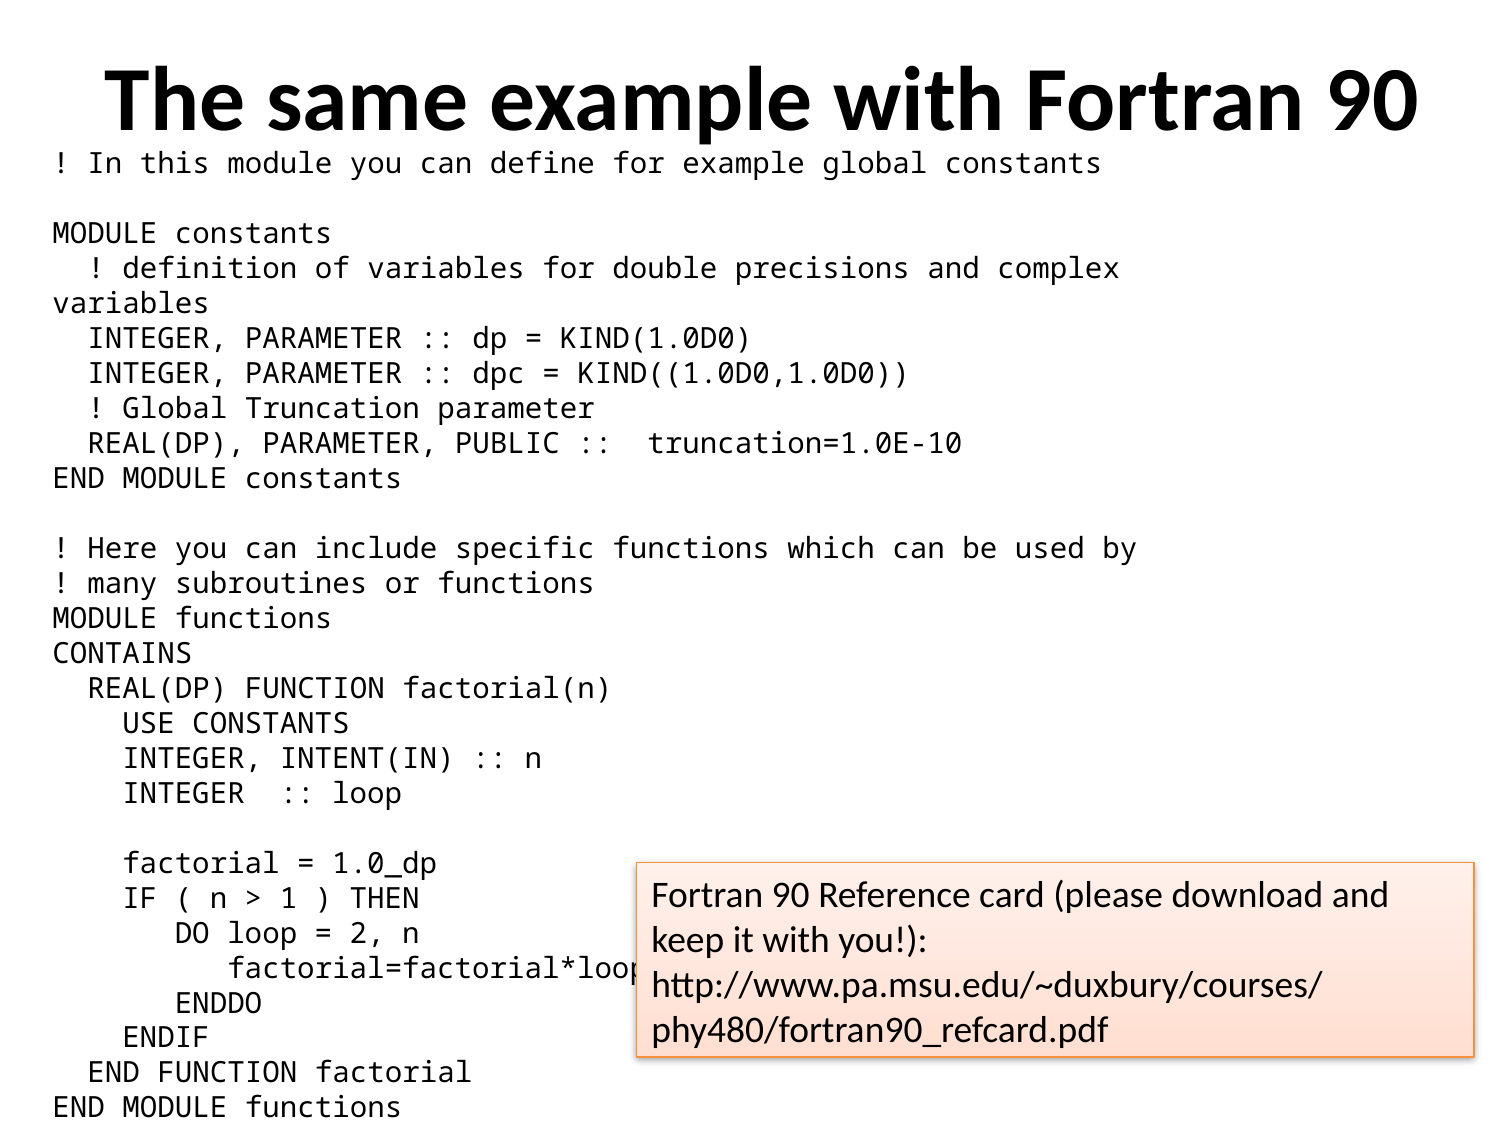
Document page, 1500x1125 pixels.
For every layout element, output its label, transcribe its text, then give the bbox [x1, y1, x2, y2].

title The same example with Fortran 90 [87, 0, 1438, 188]
text_box ! In this module you can define for example global constants MODULE constants ! definition of variables for double precisions and complex variables INTEGER, PARAMETER :: dp = KIND(1.0D0) INTEGER, PARAMETER :: dpc = KIND((1.0D0,1.0D0)) ! Global Truncation parameter REAL(DP), PARAMETER, PUBLIC :: truncation=1.0E-10 END MODULE constants ! Here you can include specific functions which can be used by ! many subroutines or functions MODULE functions CONTAINS REAL(DP) FUNCTION factorial(n) USE CONSTANTS INTEGER, INTENT(IN) :: n INTEGER :: loop factorial = 1.0_dp IF ( n > 1 ) THEN DO loop = 2, n factorial=factorial*loop ENDDO ENDIF END FUNCTION factorial END MODULE functions [37, 137, 1288, 1125]
text_box Fortran 90 Reference card (please download and keep it with you!): http://www.pa.msu.edu/~duxbury/courses/phy480/fortran90_refcard.pdf [636, 862, 1475, 1058]
